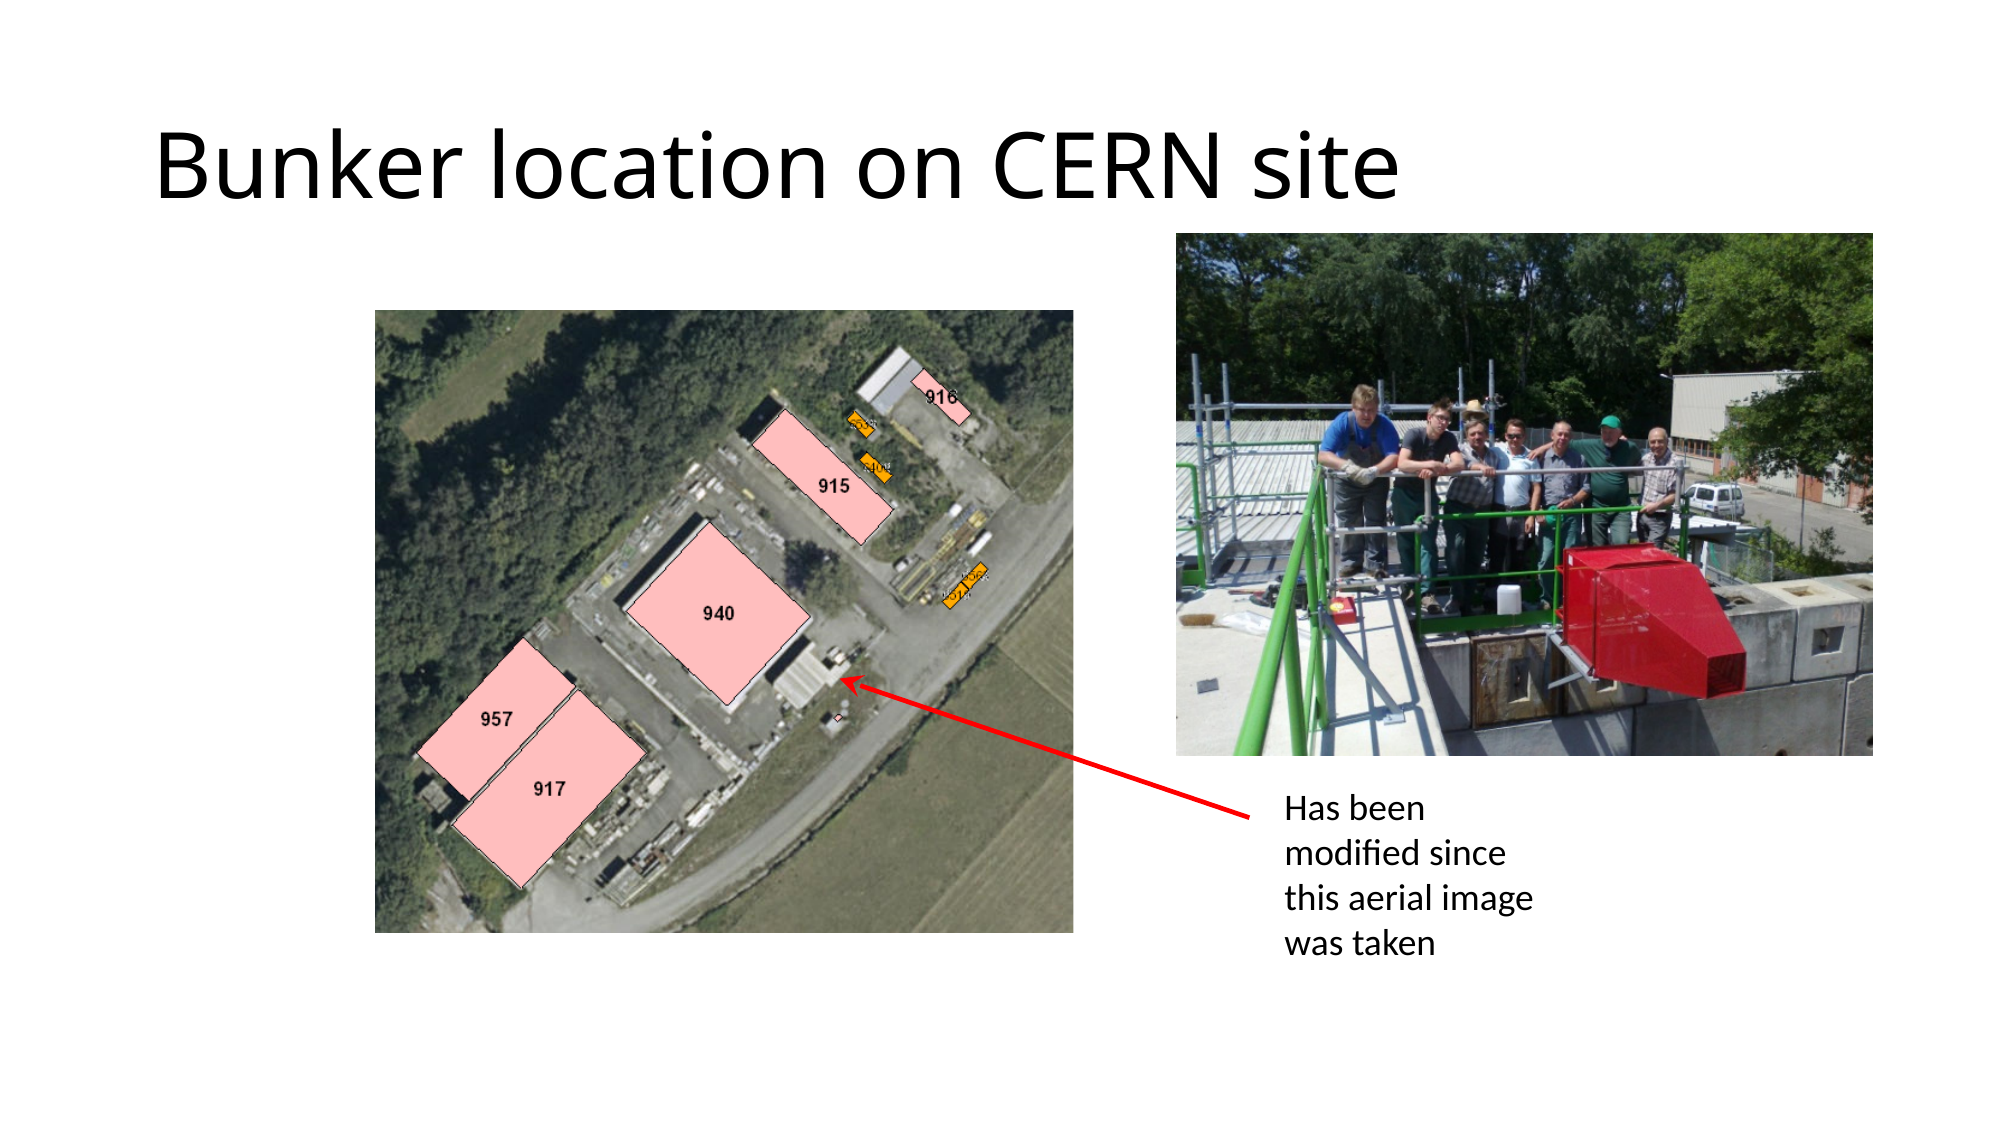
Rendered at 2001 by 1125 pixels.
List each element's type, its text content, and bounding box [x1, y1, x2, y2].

picture [1176, 233, 1873, 756]
picture [374, 310, 1074, 933]
text_box Has been modified since this aerial image was taken [1269, 775, 1564, 971]
title Bunker location on CERN site [137, 59, 1863, 278]
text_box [839, 678, 1250, 818]
